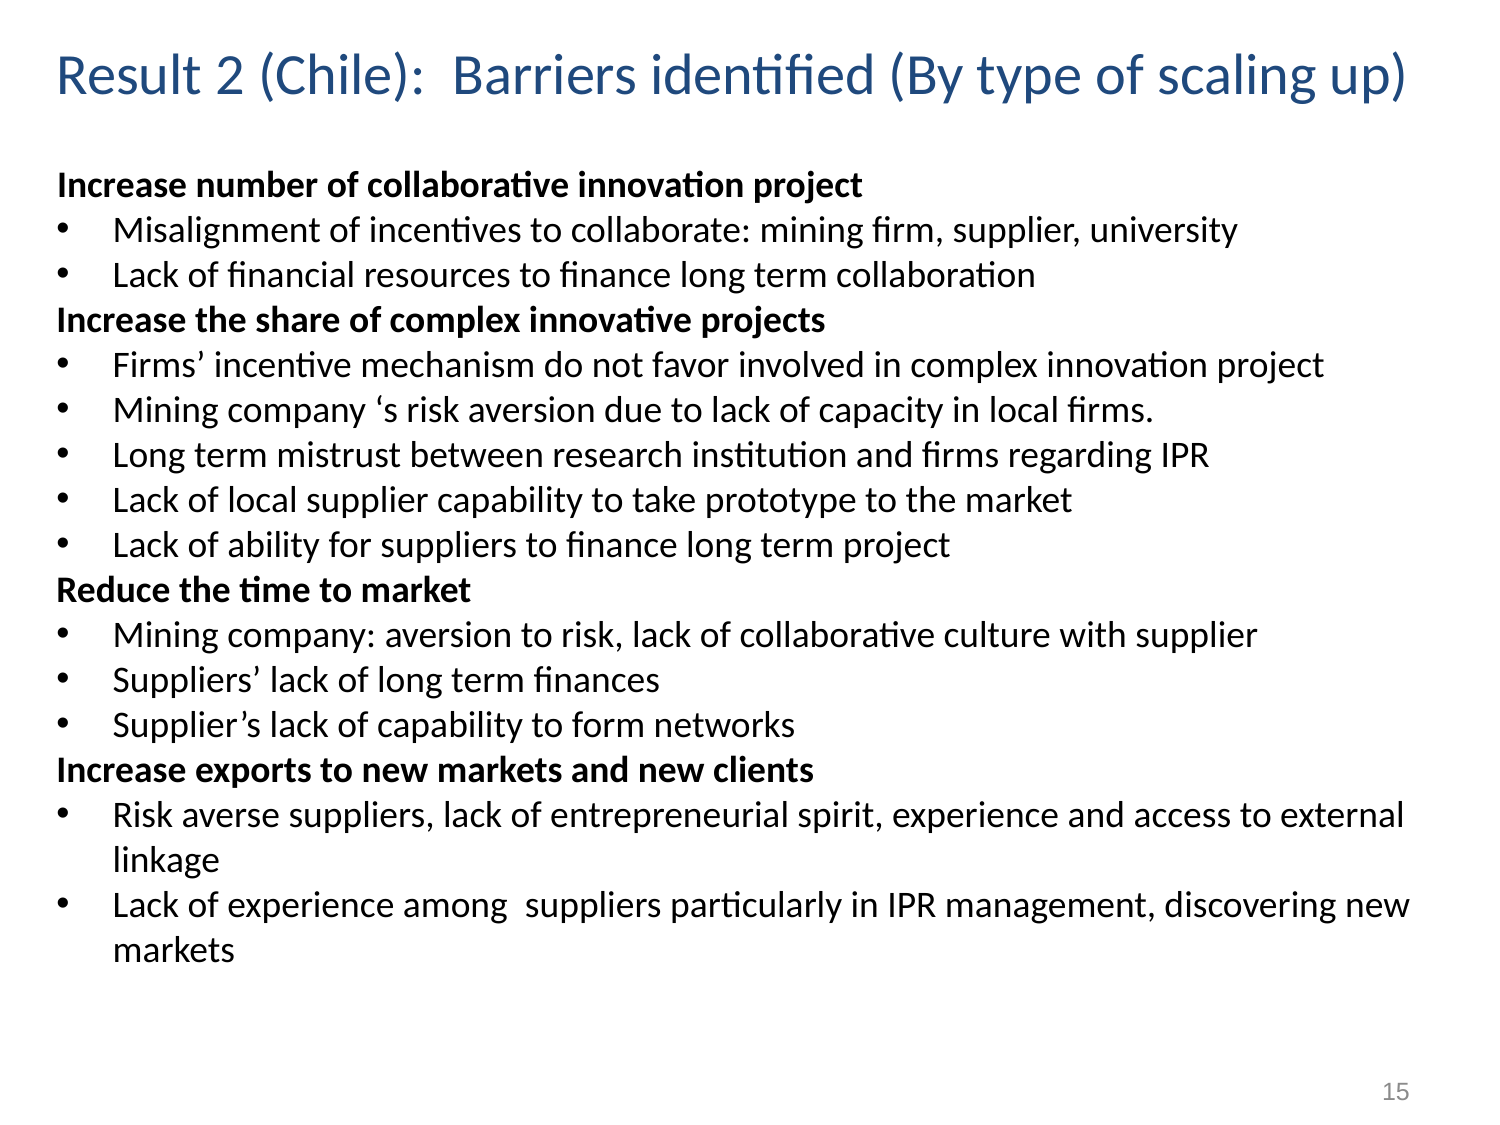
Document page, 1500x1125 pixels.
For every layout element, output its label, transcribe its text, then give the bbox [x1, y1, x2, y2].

slide_number 15 [1074, 1060, 1425, 1121]
title Result 2 (Chile): Barriers identified (By type of scaling up) [41, 0, 1456, 144]
list Increase number of collaborative innovation project Misalignment of incentives to collaborate: mining firm, supplier, university Lack of financial resources to finance long term collaboration Increase the share of complex innovative projects Firms’ incentive mechanism do not favor involved in complex innovation project Mining company ‘s risk aversion due to lack of capacity in local firms. Long term mistrust between research institution and firms regarding IPR Lack of local supplier capability to take prototype to the market Lack of ability for suppliers to finance long term project Reduce the time to market Mining company: aversion to risk, lack of collaborative culture with supplier Suppliers’ lack of long term finances Supplier’s lack of capability to form networks Increase exports to new markets and new clients Risk averse suppliers, lack of entrepreneurial spirit, experience and access to external linkage Lack of experience among suppliers particularly in IPR management, discovering new markets [41, 152, 1471, 998]
